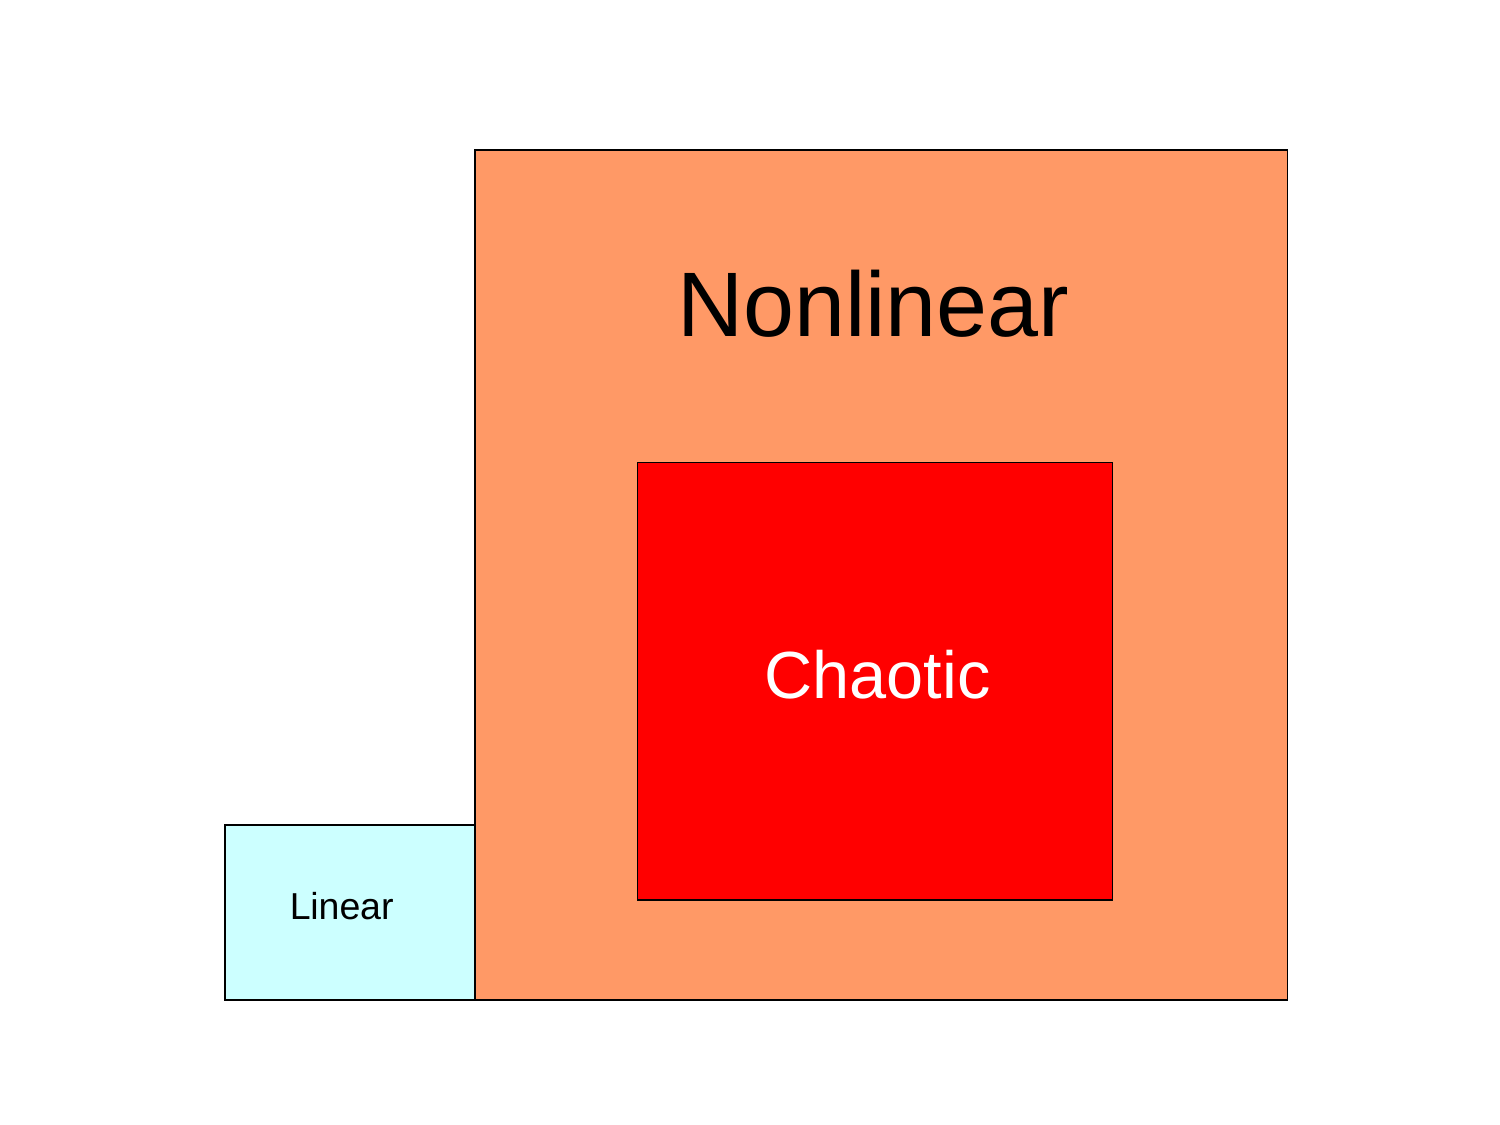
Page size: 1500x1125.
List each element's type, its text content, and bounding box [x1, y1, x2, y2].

text_box Linear [274, 874, 438, 935]
text_box Nonlinear [662, 237, 1100, 363]
text_box [637, 462, 1113, 900]
text_box Chaotic [750, 624, 1013, 720]
text_box [474, 149, 1288, 1000]
text_box [225, 825, 475, 1000]
